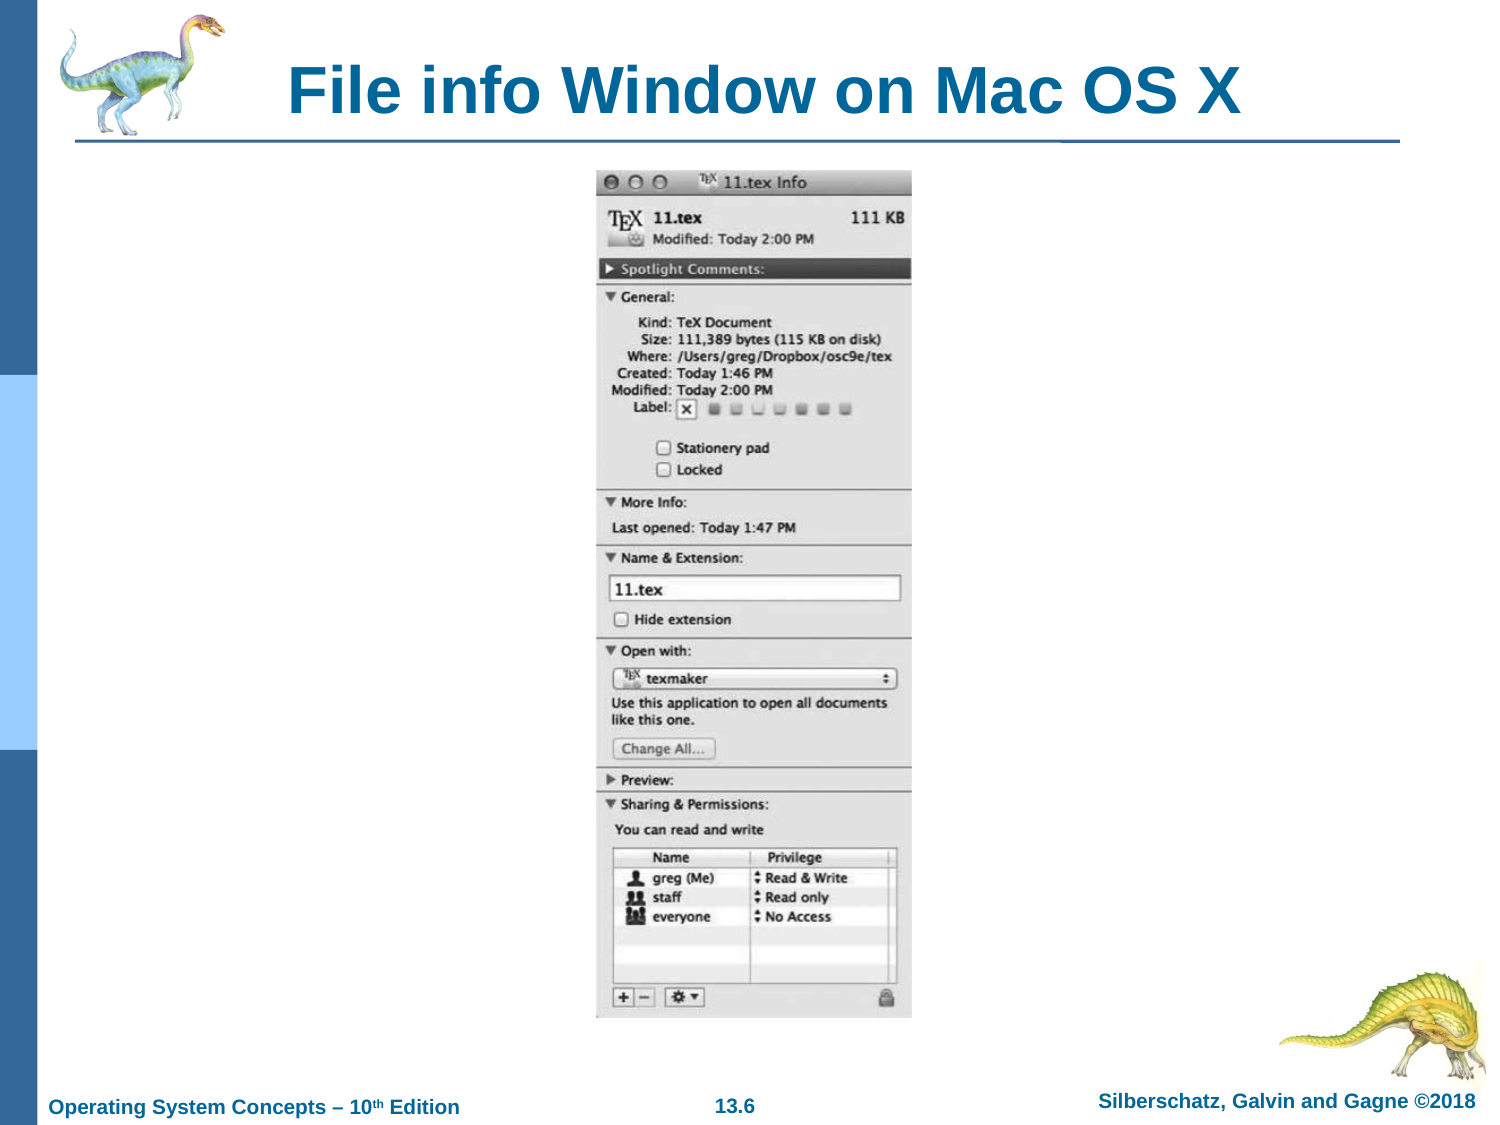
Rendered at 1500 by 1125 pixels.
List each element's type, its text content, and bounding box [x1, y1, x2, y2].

picture [46, 0, 243, 149]
picture [1275, 959, 1486, 1090]
title File info Window on Mac OS X [90, 40, 1441, 135]
picture [596, 170, 912, 1018]
